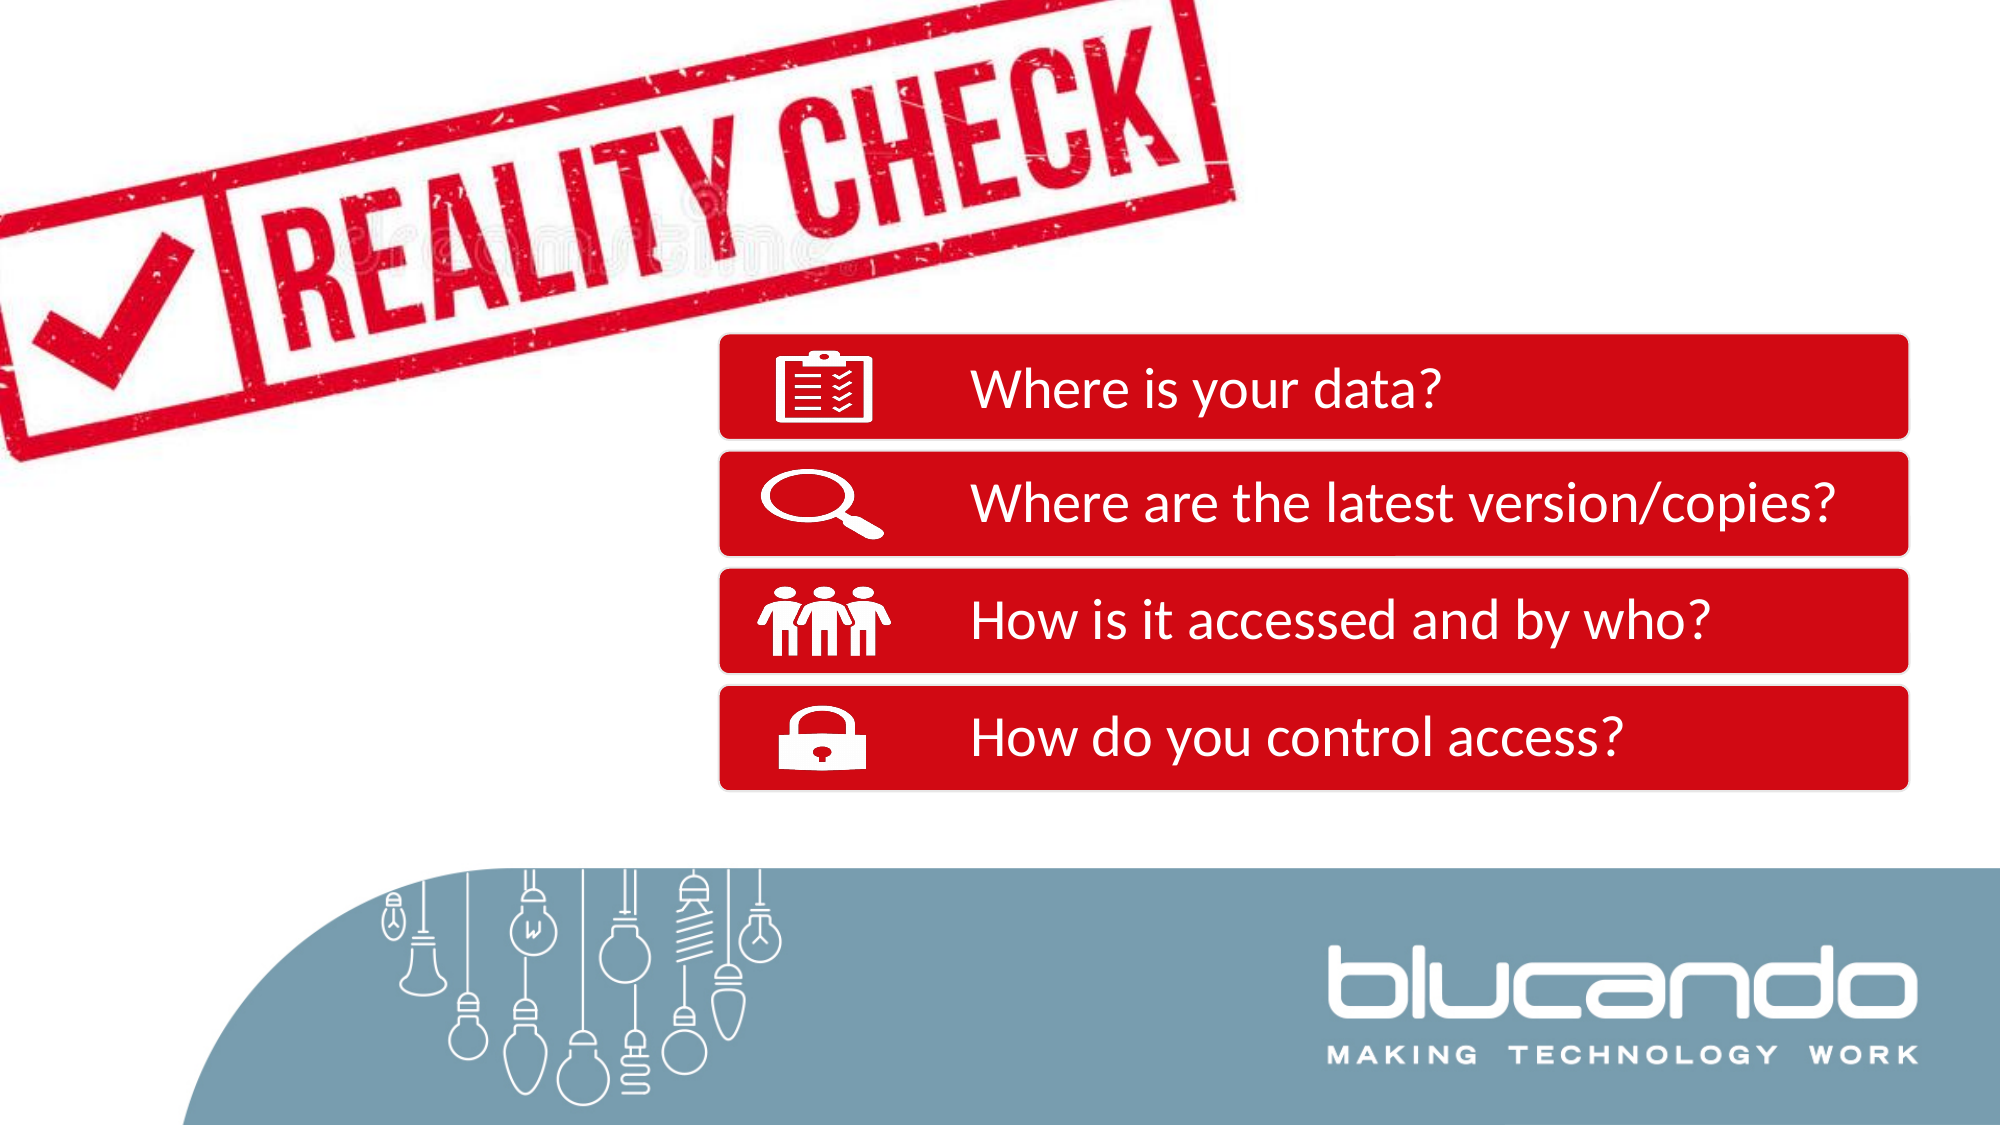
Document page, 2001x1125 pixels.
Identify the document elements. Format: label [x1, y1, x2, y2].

text_box [718, 333, 1910, 792]
picture [170, 863, 2000, 1125]
picture [0, 0, 1276, 653]
